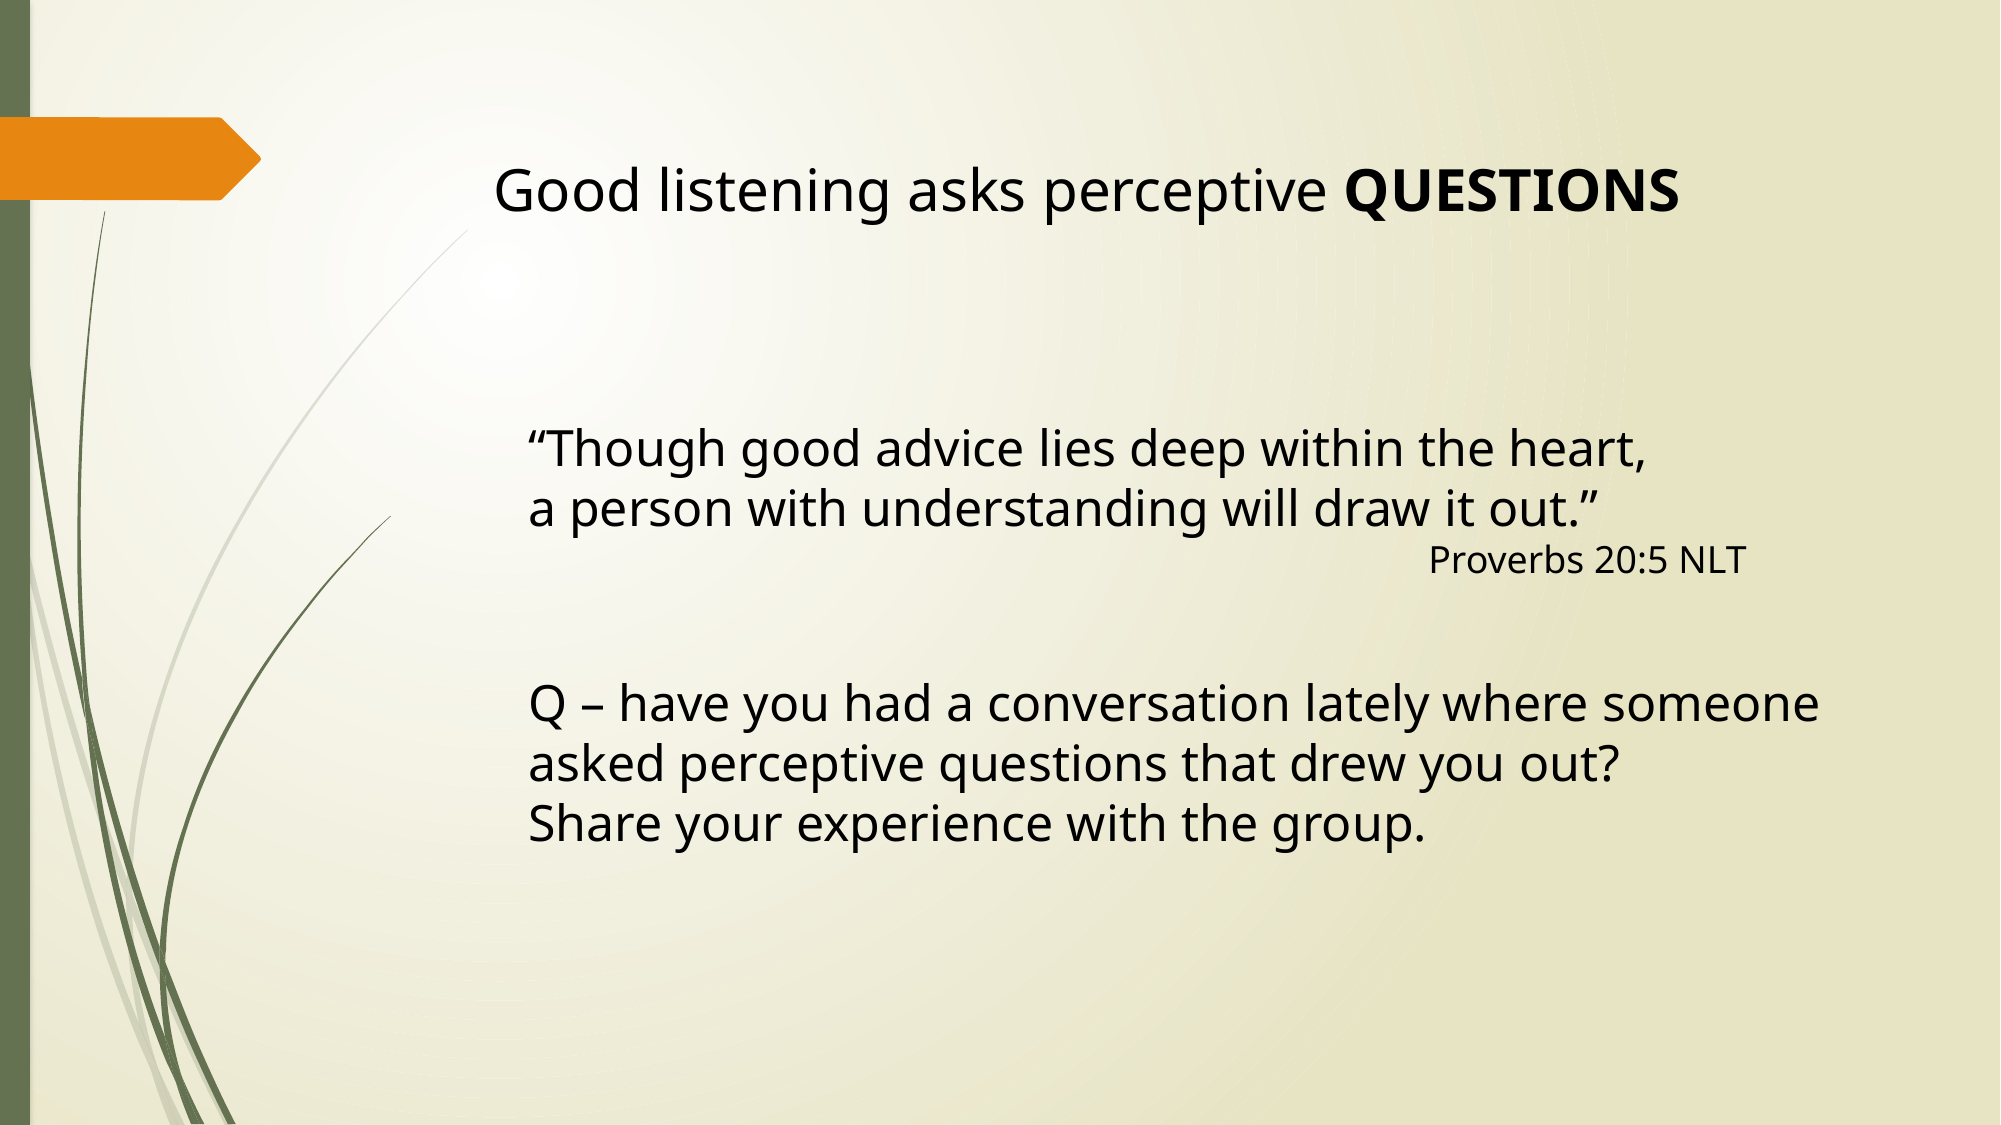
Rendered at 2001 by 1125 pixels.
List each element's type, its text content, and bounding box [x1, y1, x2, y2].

text_box Good listening asks perceptive QUESTIONS [478, 146, 1711, 231]
text_box “Though good advice lies deep within the heart, a person with understanding will draw it out.” Proverbs 20:5 NLT Q – have you had a conversation lately where someone asked perceptive questions that drew you out? Share your experience with the group. [513, 409, 1850, 904]
